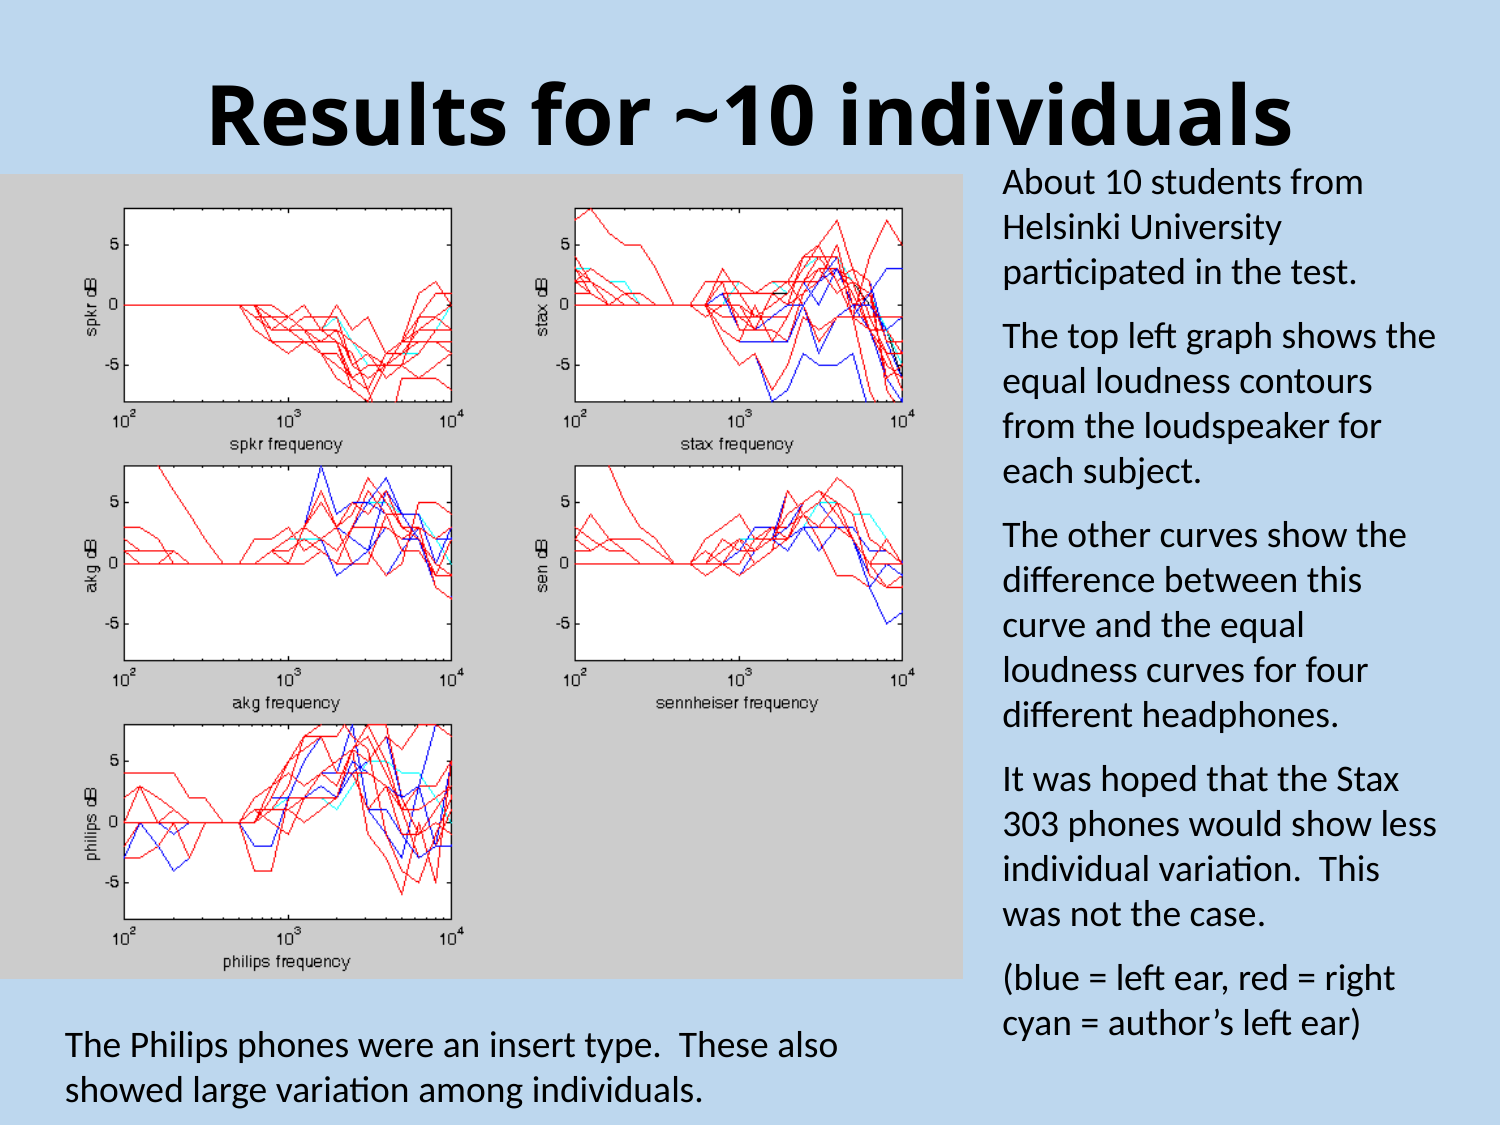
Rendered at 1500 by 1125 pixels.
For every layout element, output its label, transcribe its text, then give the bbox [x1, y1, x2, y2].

text_box The Philips phones were an insert type. These also showed large variation among individuals. [49, 1012, 938, 1118]
picture [0, 174, 963, 979]
text_box About 10 students from Helsinki University participated in the test. The top left graph shows the equal loudness contours from the loudspeaker for each subject. The other curves show the difference between this curve and the equal loudness curves for four different headphones. It was hoped that the Stax 303 phones would show less individual variation. This was not the case. (blue = left ear, red = right cyan = author’s left ear) [987, 149, 1463, 1050]
title Results for ~10 individuals [75, 24, 1425, 213]
